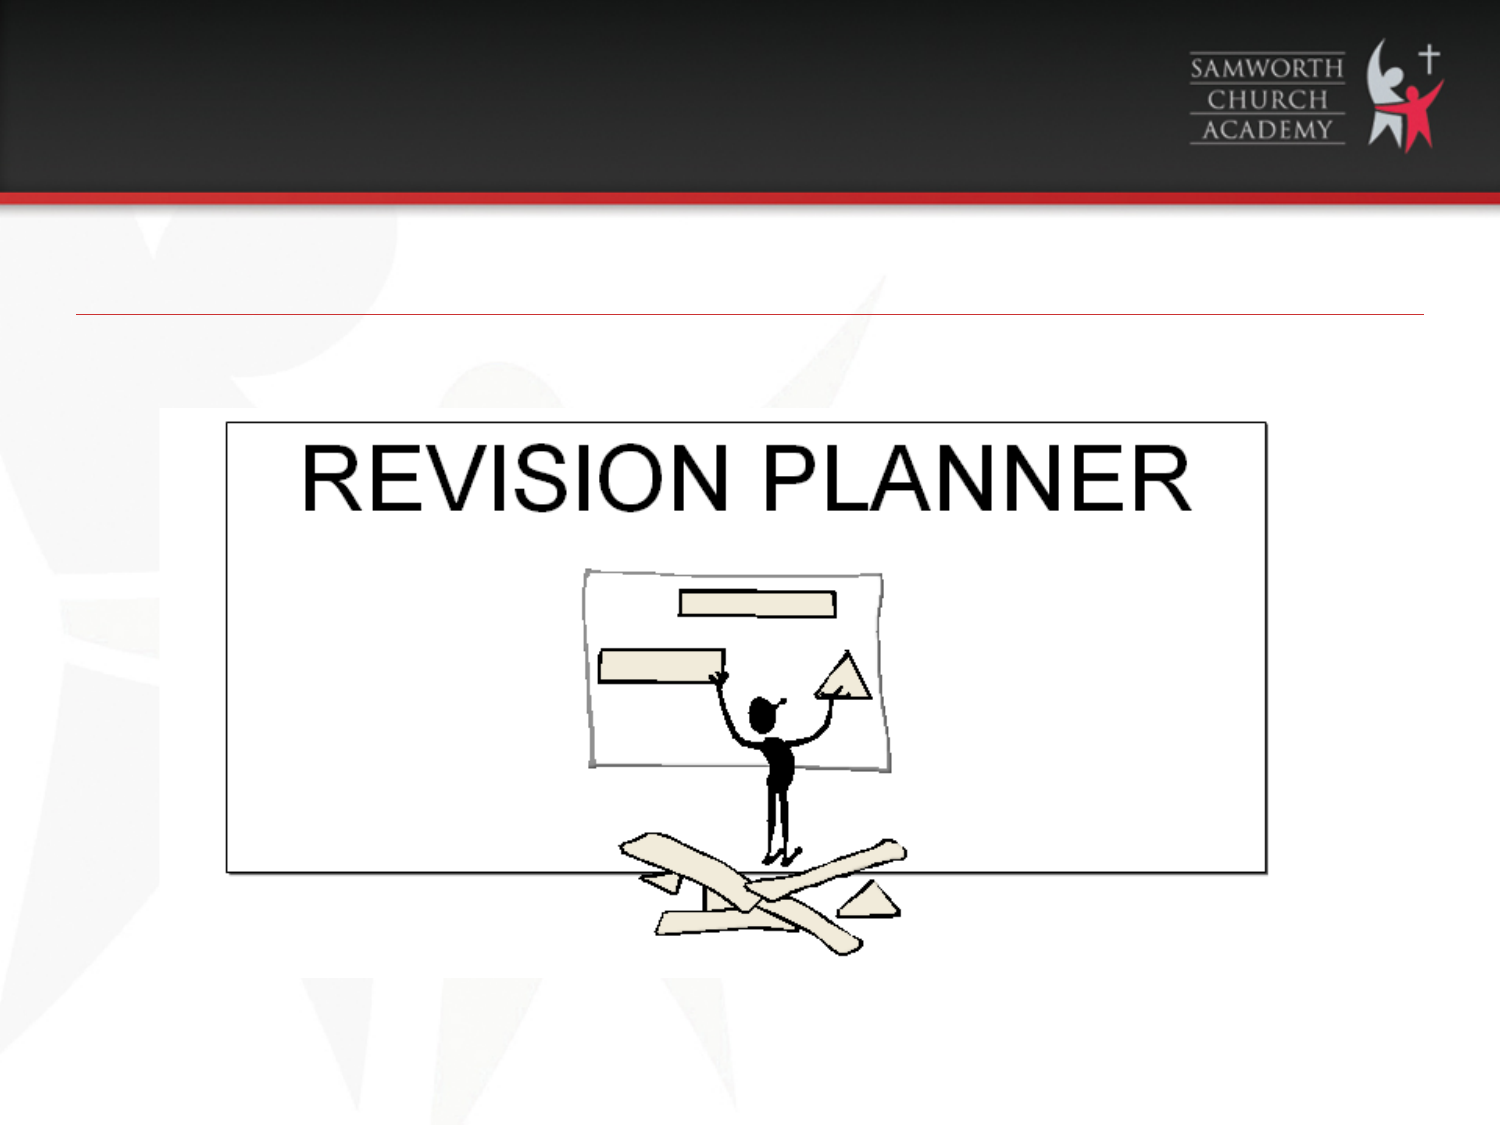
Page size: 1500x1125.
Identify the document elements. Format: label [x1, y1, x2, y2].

list [159, 408, 1341, 978]
picture [0, 0, 1500, 1125]
